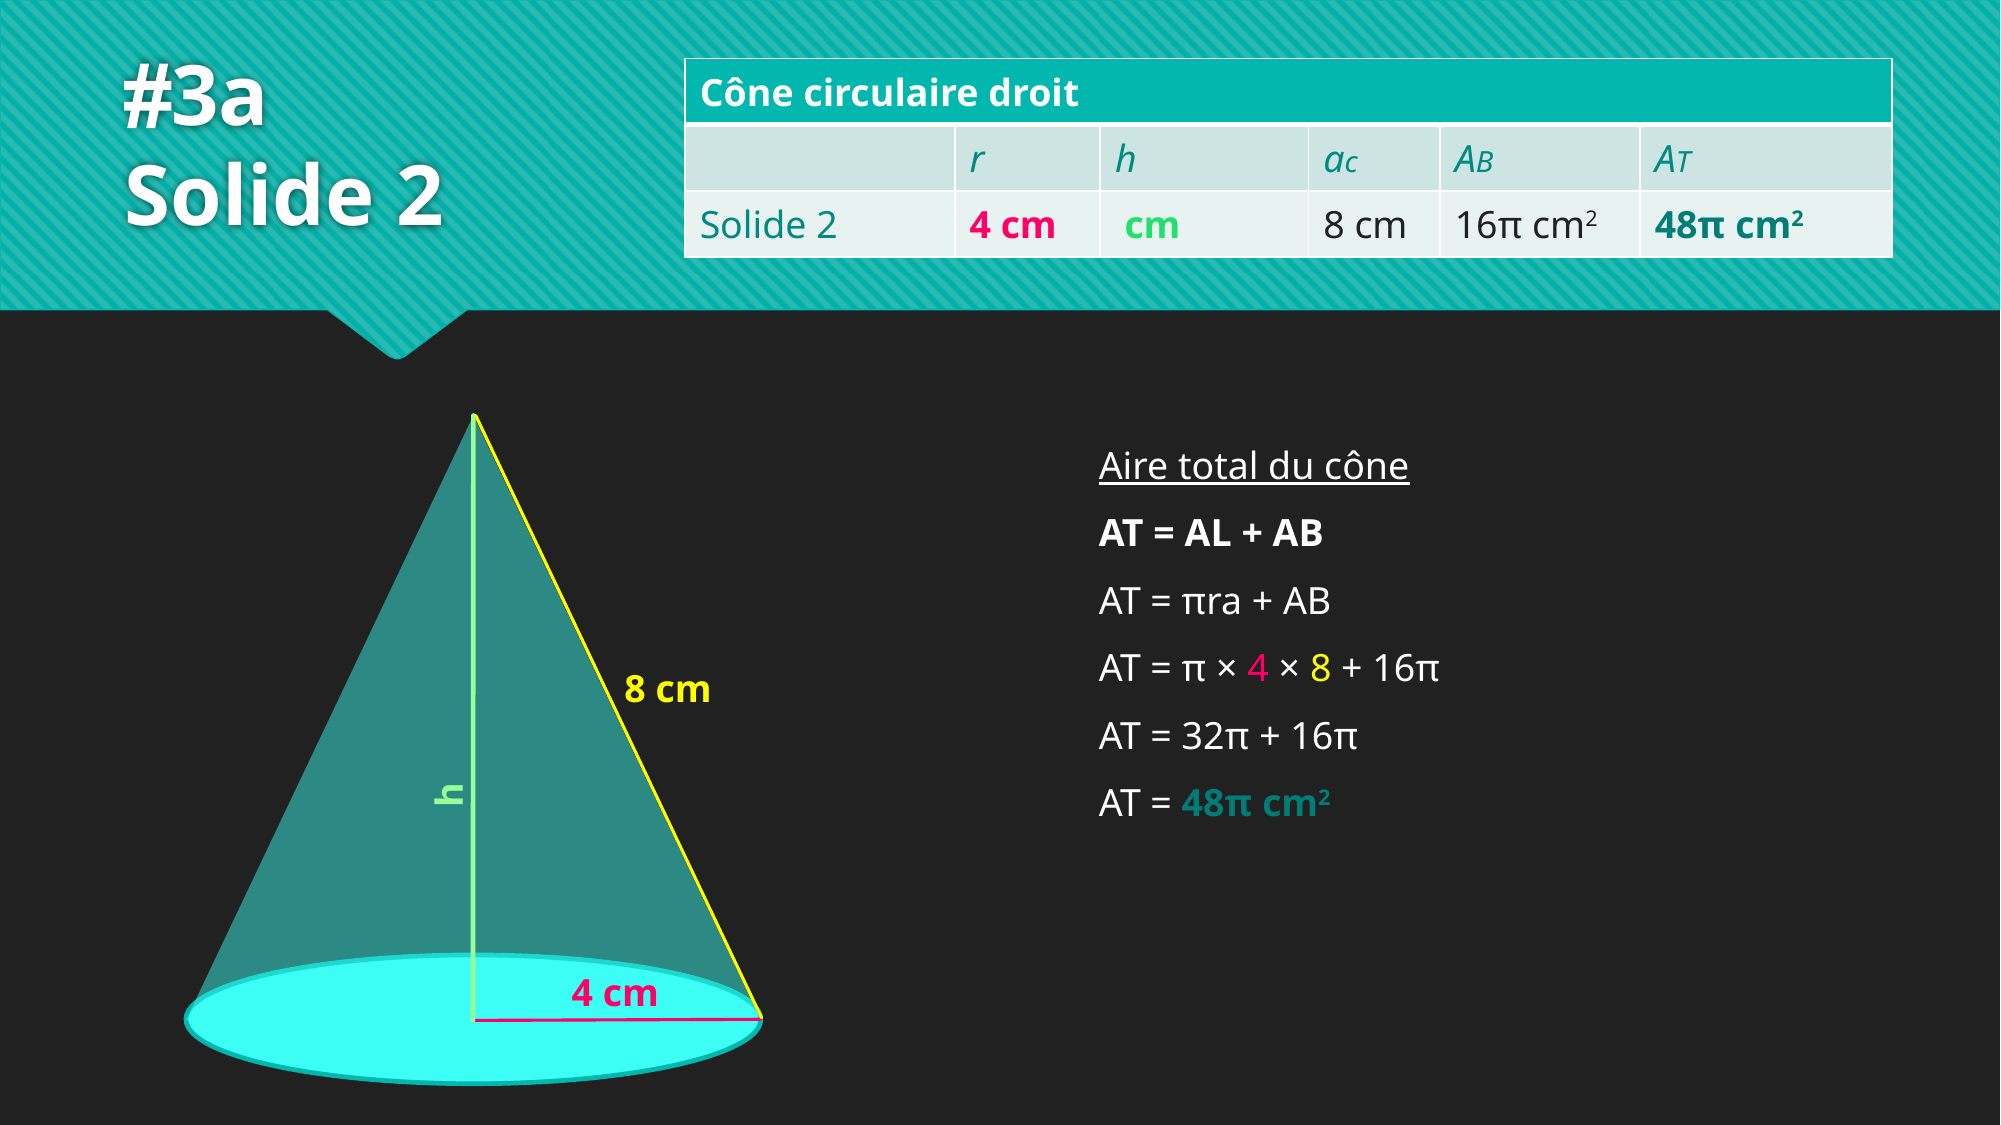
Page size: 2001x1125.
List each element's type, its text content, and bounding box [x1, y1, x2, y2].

text_box Aire total du cône AT = AL + AB AT = πra + AB AT = π × 4 × 8 + 16π AT = 32π + 16π AT = 48π cm2 [1083, 411, 1811, 1125]
title 3a Solide 2 [109, 90, 1845, 250]
text_box [185, 417, 471, 1018]
text_box [184, 1022, 762, 1086]
text_box h [417, 619, 472, 822]
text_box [475, 415, 762, 1019]
